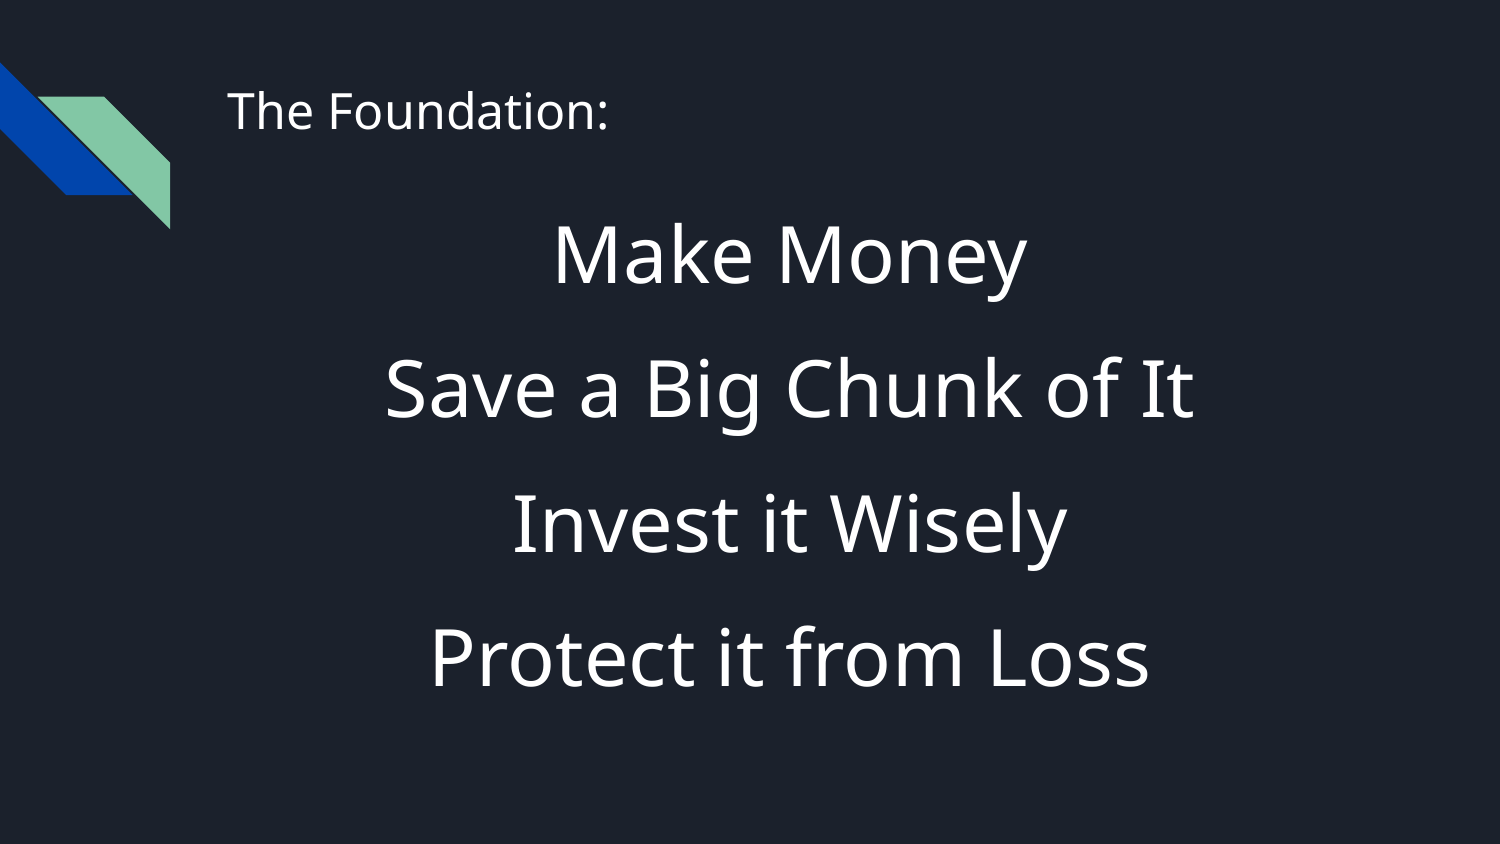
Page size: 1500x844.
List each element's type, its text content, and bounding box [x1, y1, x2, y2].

title The Foundation: [212, 64, 1368, 175]
list Make Money Save a Big Chunk of It Invest it Wisely Protect it from Loss [212, 175, 1368, 735]
